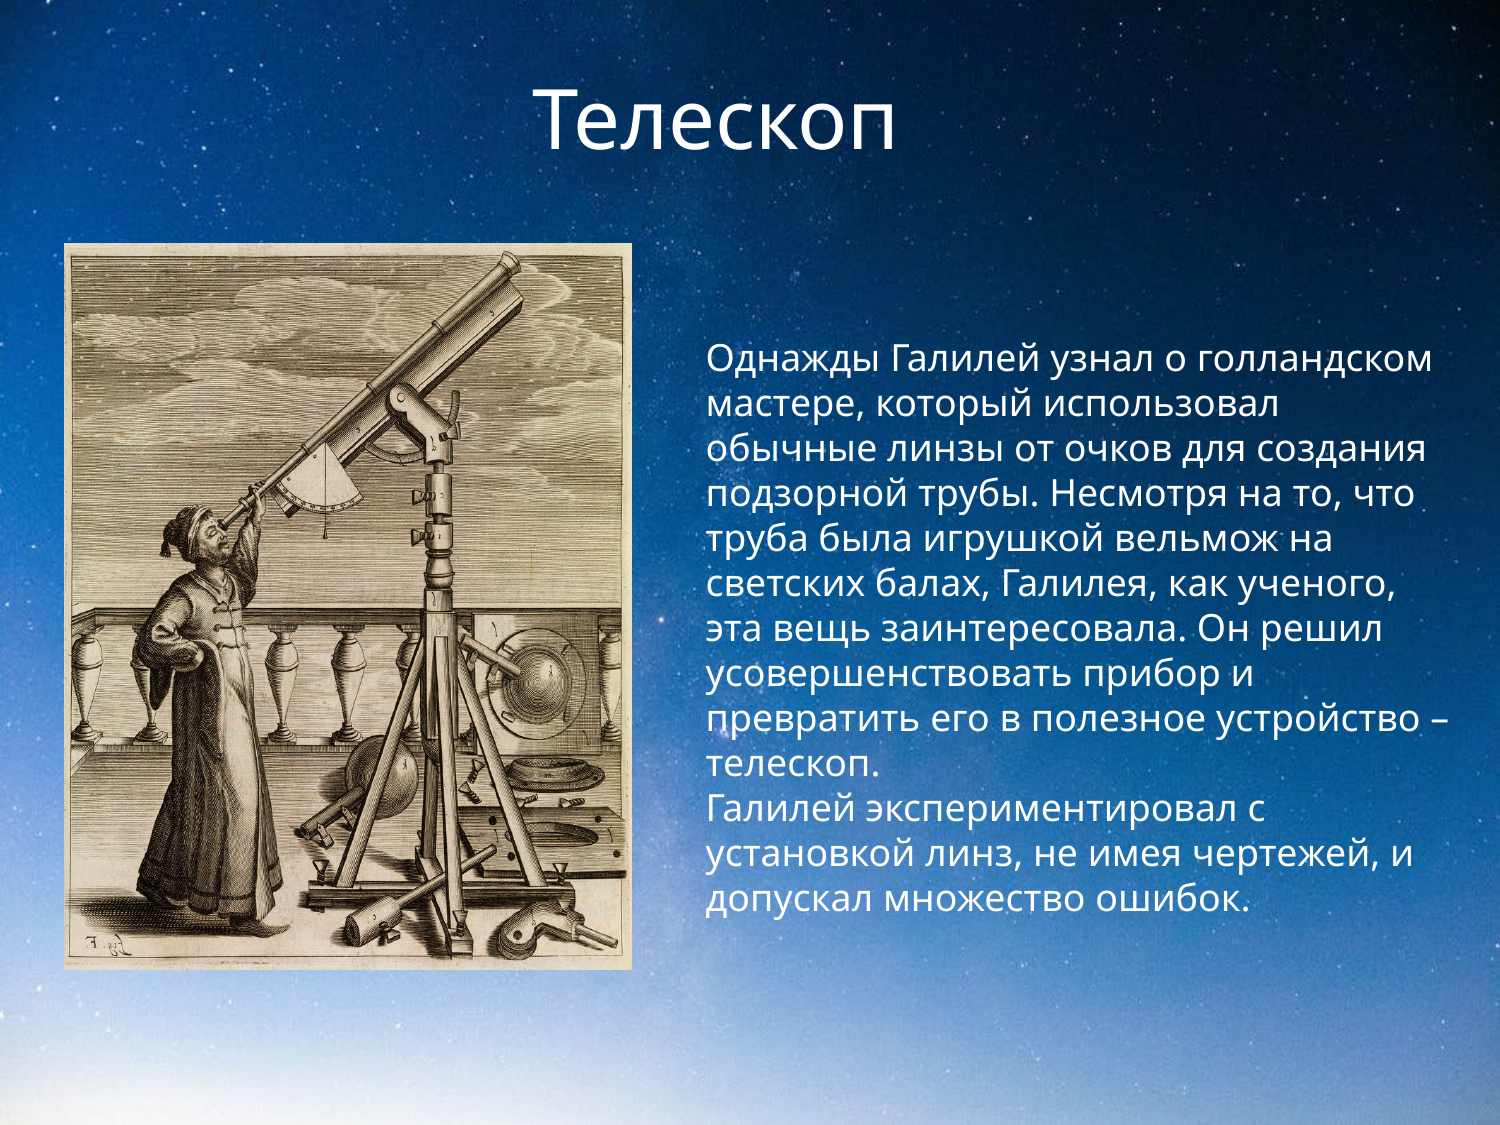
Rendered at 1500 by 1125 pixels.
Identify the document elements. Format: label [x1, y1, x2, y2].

picture [64, 243, 633, 970]
list [0, 0, 1500, 1125]
